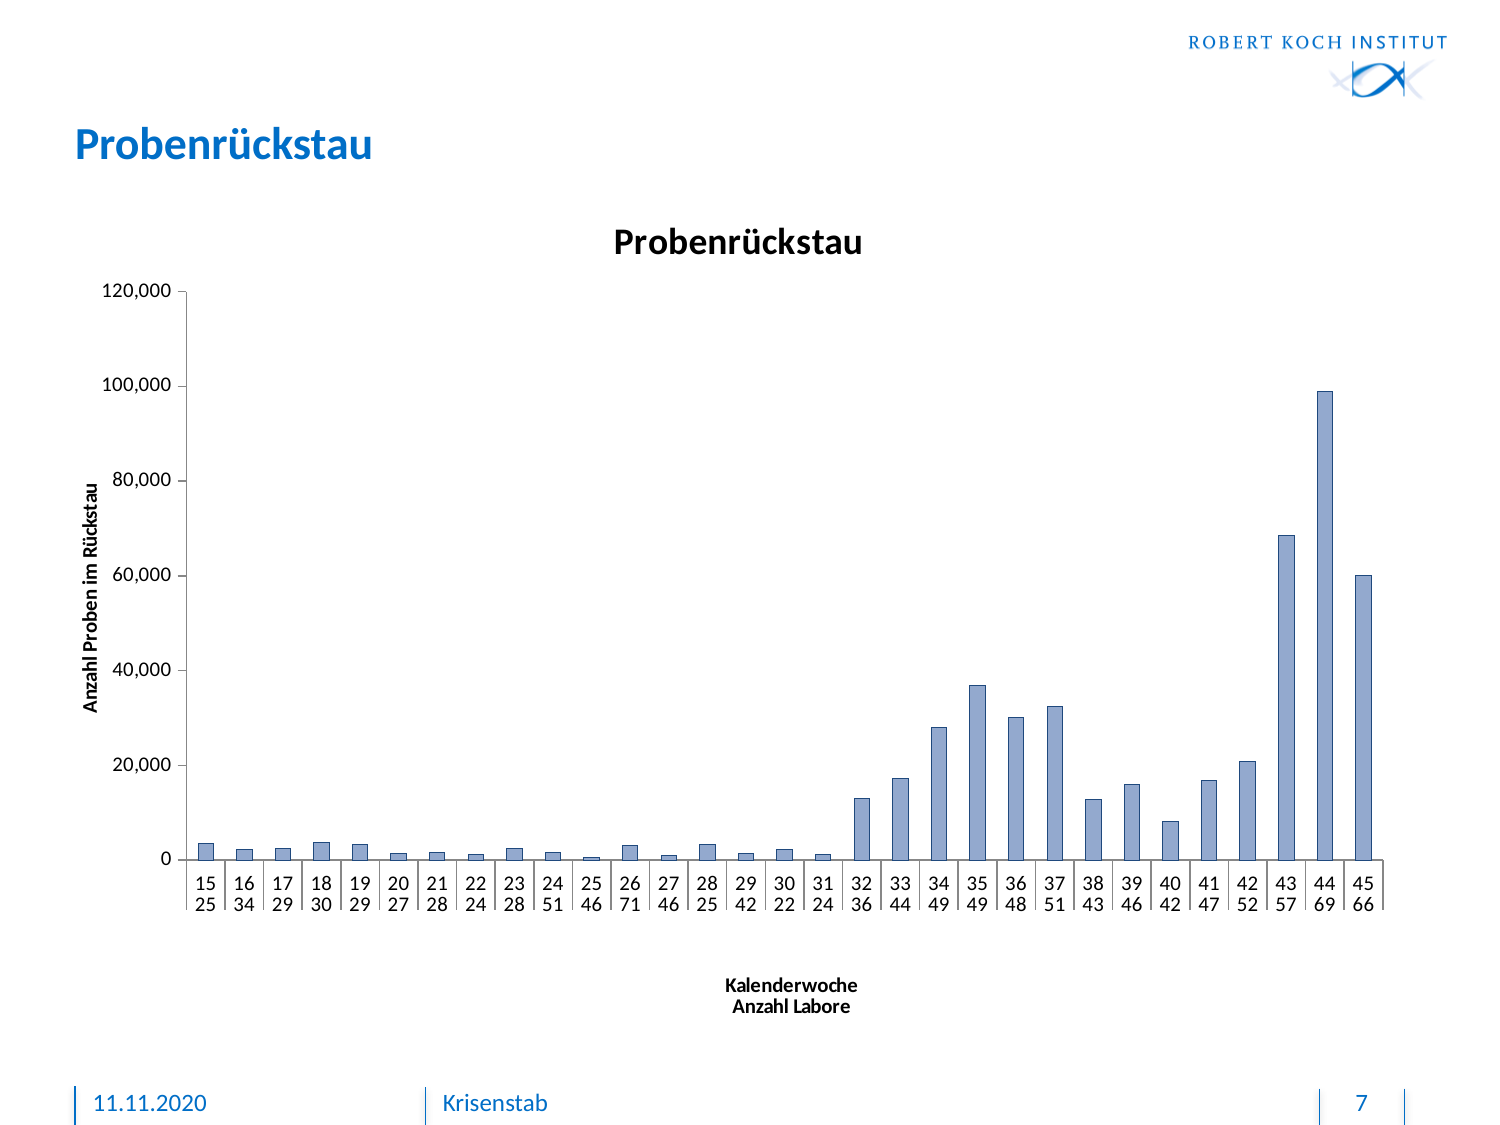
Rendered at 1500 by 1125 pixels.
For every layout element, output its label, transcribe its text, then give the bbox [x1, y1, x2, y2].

chart [74, 189, 1403, 1060]
slide_number 7 [1321, 1086, 1403, 1119]
title Probenrückstau [75, 113, 1403, 170]
footer Krisenstab [442, 1086, 1293, 1119]
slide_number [92, 1086, 398, 1119]
picture [1182, 29, 1454, 109]
